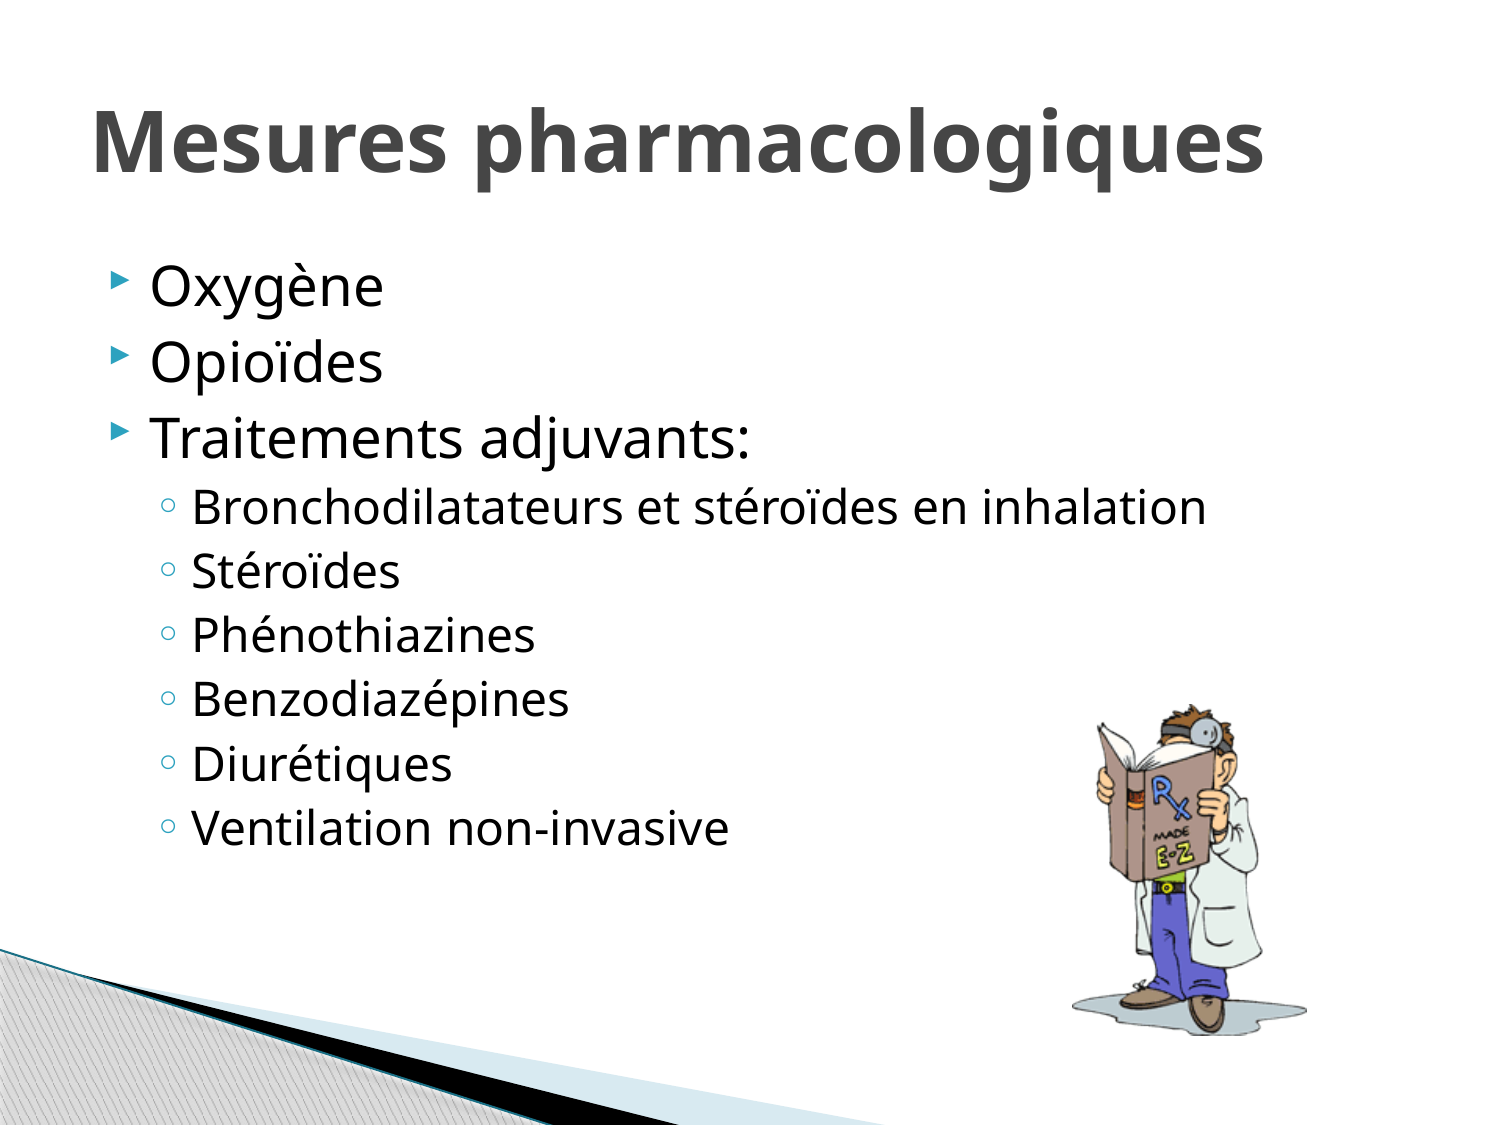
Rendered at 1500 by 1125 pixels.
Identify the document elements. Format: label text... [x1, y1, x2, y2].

list Oxygène Opioïdes Traitements adjuvants: Bronchodilatateurs et stéroïdes en inhalation Stéroïdes Phénothiazines Benzodiazépines Diurétiques Ventilation non-invasive [75, 243, 1425, 986]
picture [1071, 703, 1307, 1036]
title Mesures pharmacologiques [75, 45, 1425, 233]
